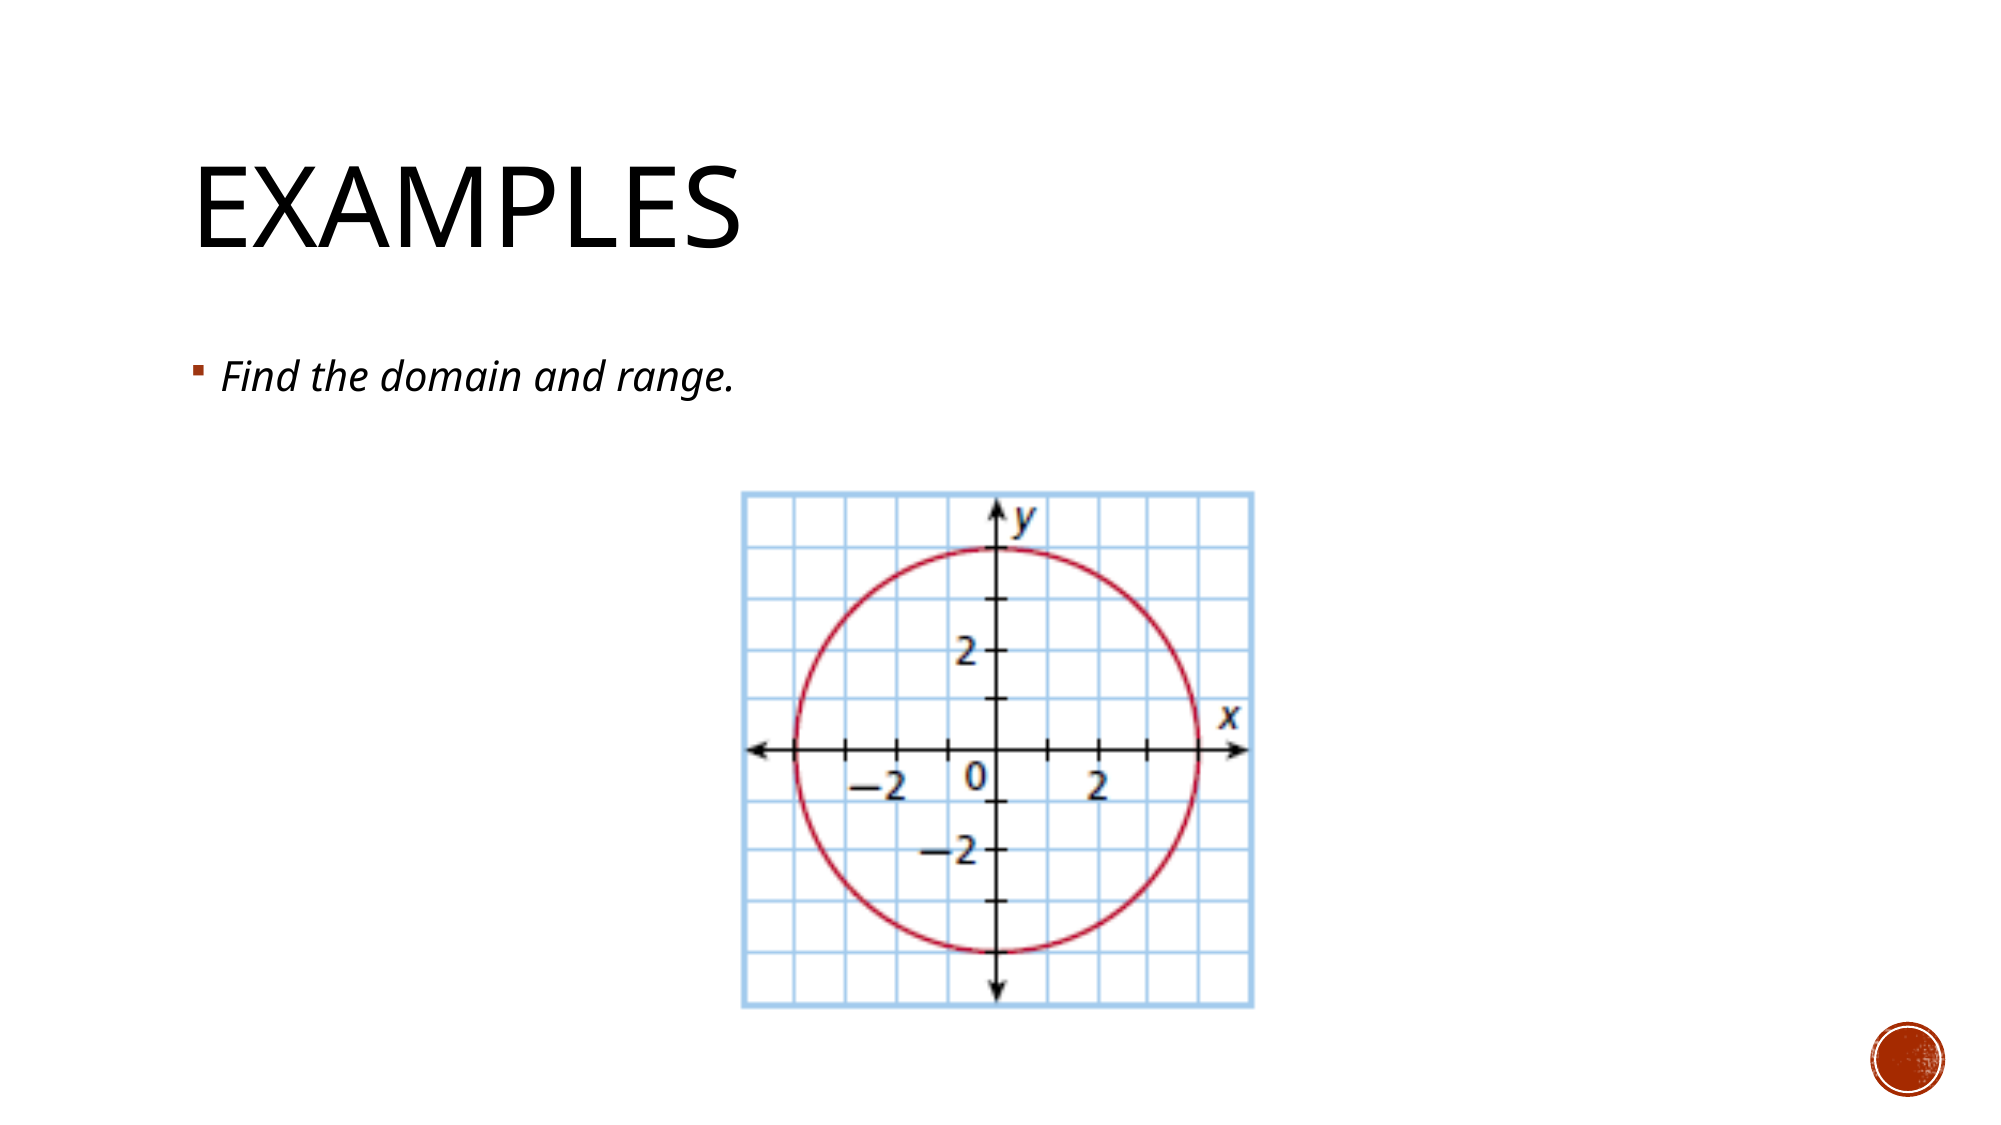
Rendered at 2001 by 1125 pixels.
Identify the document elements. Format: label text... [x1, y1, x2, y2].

title Examples [175, 79, 1826, 344]
picture [739, 486, 1262, 1013]
list Find the domain and range. [175, 348, 1826, 1013]
